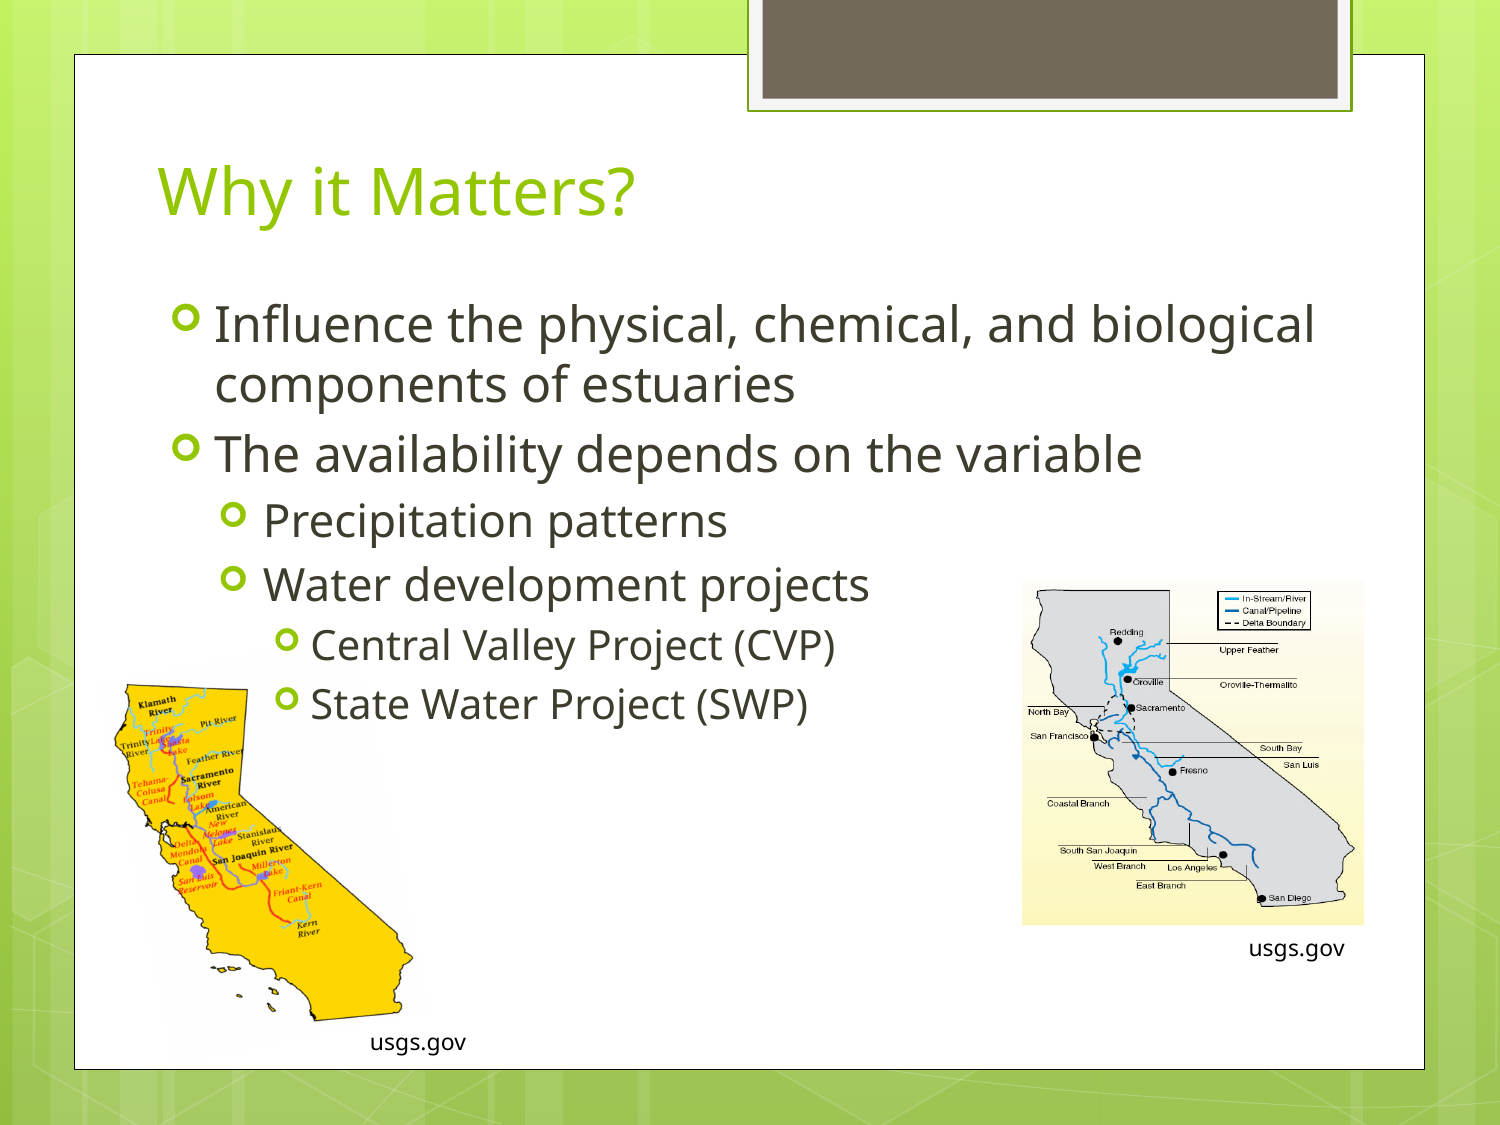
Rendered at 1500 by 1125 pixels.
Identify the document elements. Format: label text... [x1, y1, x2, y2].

text_box usgs.gov [1233, 925, 1383, 968]
picture [1021, 581, 1364, 926]
list Influence the physical, chemical, and biological components of estuaries The availability depends on the variable Precipitation patterns Water development projects Central Valley Project (CVP) State Water Project (SWP) [96, 285, 1401, 1005]
picture [132, 654, 429, 1063]
text_box usgs.gov [355, 1020, 505, 1063]
title Why it Matters? [142, 141, 1432, 236]
